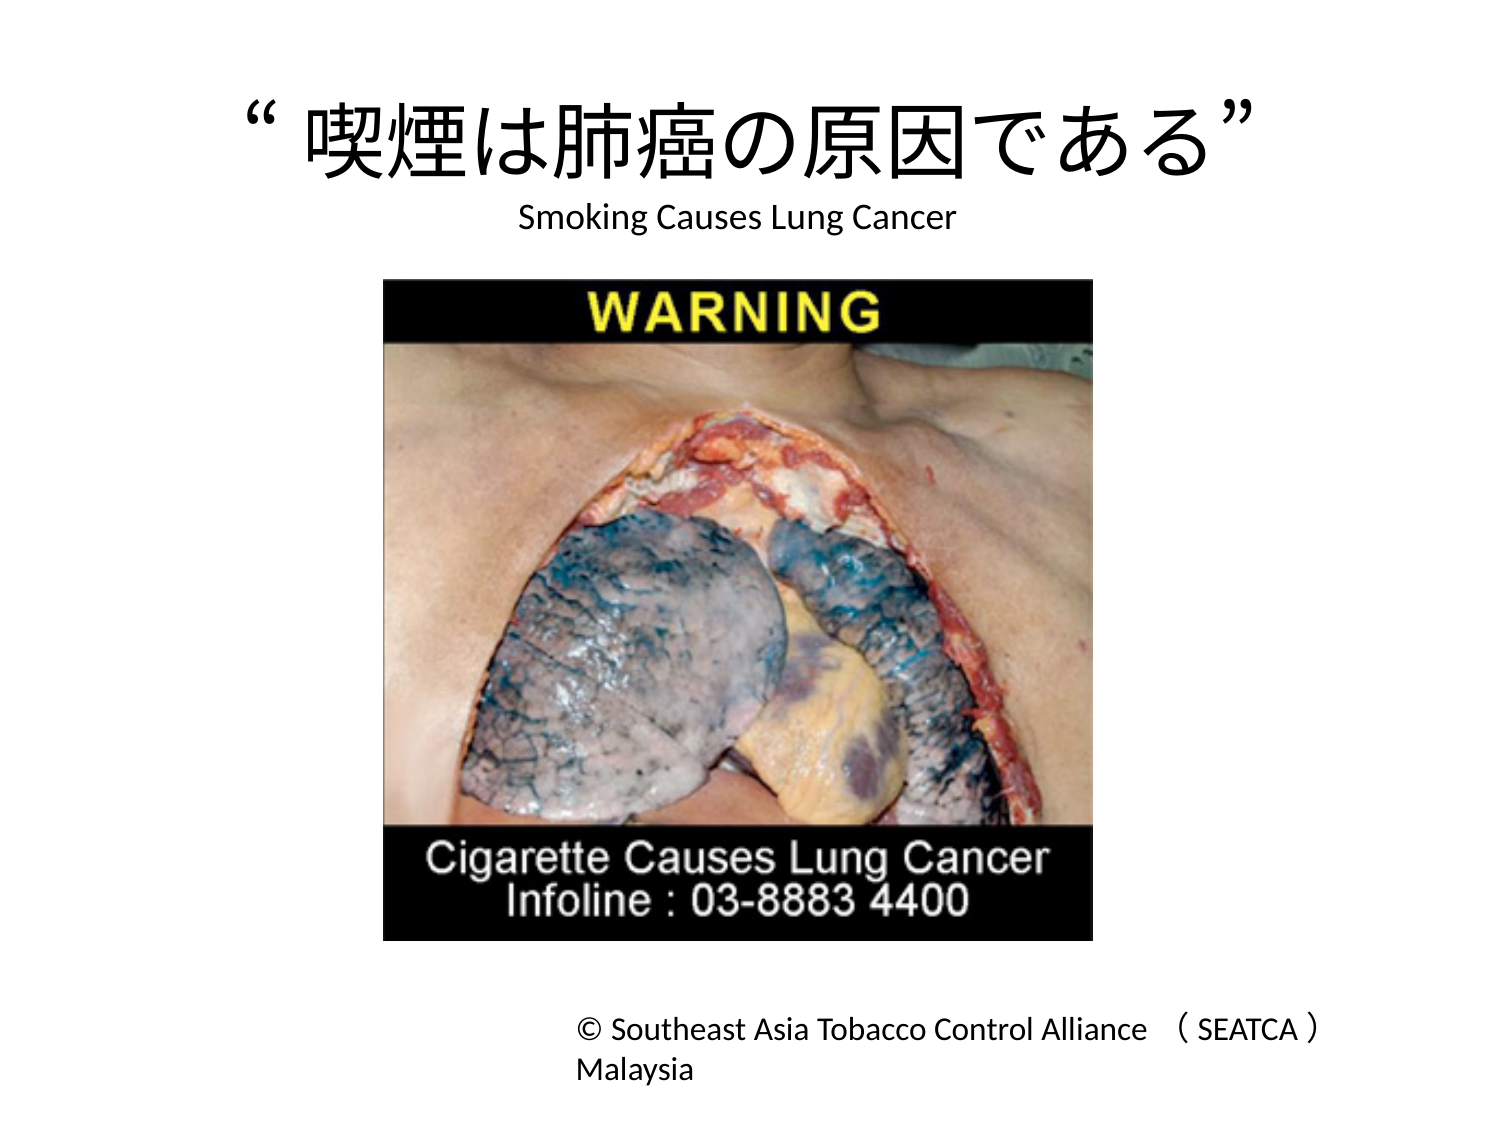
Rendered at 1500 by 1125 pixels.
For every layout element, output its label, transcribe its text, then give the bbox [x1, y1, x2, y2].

title “喫煙は肺癌の原因である” [75, 45, 1425, 233]
picture [383, 279, 1093, 941]
text_box © Southeast Asia Tobacco Control Alliance（SEATCA） Malaysia [560, 999, 1459, 1095]
text_box Smoking Causes Lung Cancer [503, 184, 973, 245]
